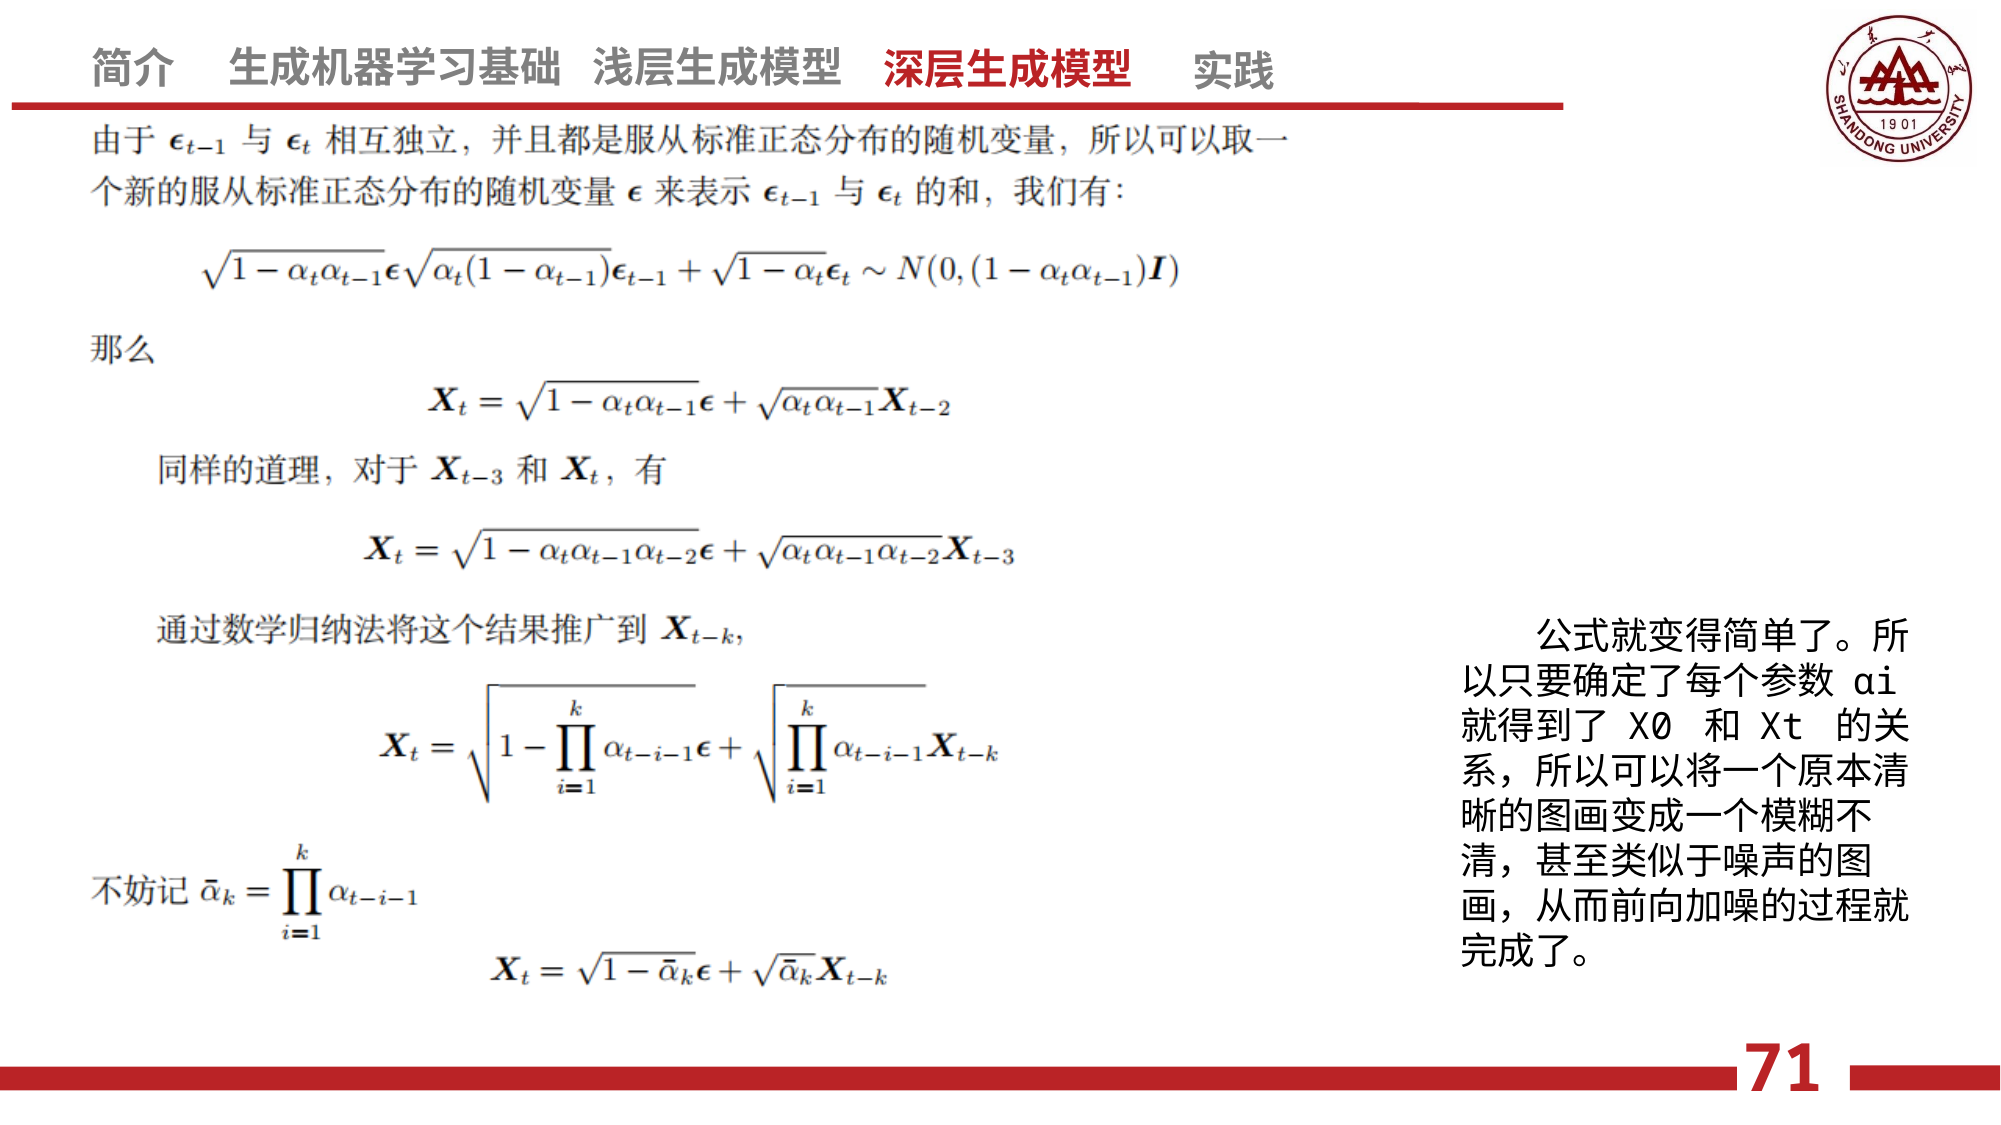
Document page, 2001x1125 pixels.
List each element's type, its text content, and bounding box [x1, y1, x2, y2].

picture [1820, 9, 1977, 167]
picture [86, 112, 1312, 1013]
text_box 公式就变得简单了。所以只要确定了每个参数 αi 就得到了 X0 和 Xt 的关系，所以可以将一个原本清晰的图画变成一个模糊不清，甚至类似于噪声的图画，从而前向加噪的过程就完成了。 [1445, 604, 1959, 1049]
